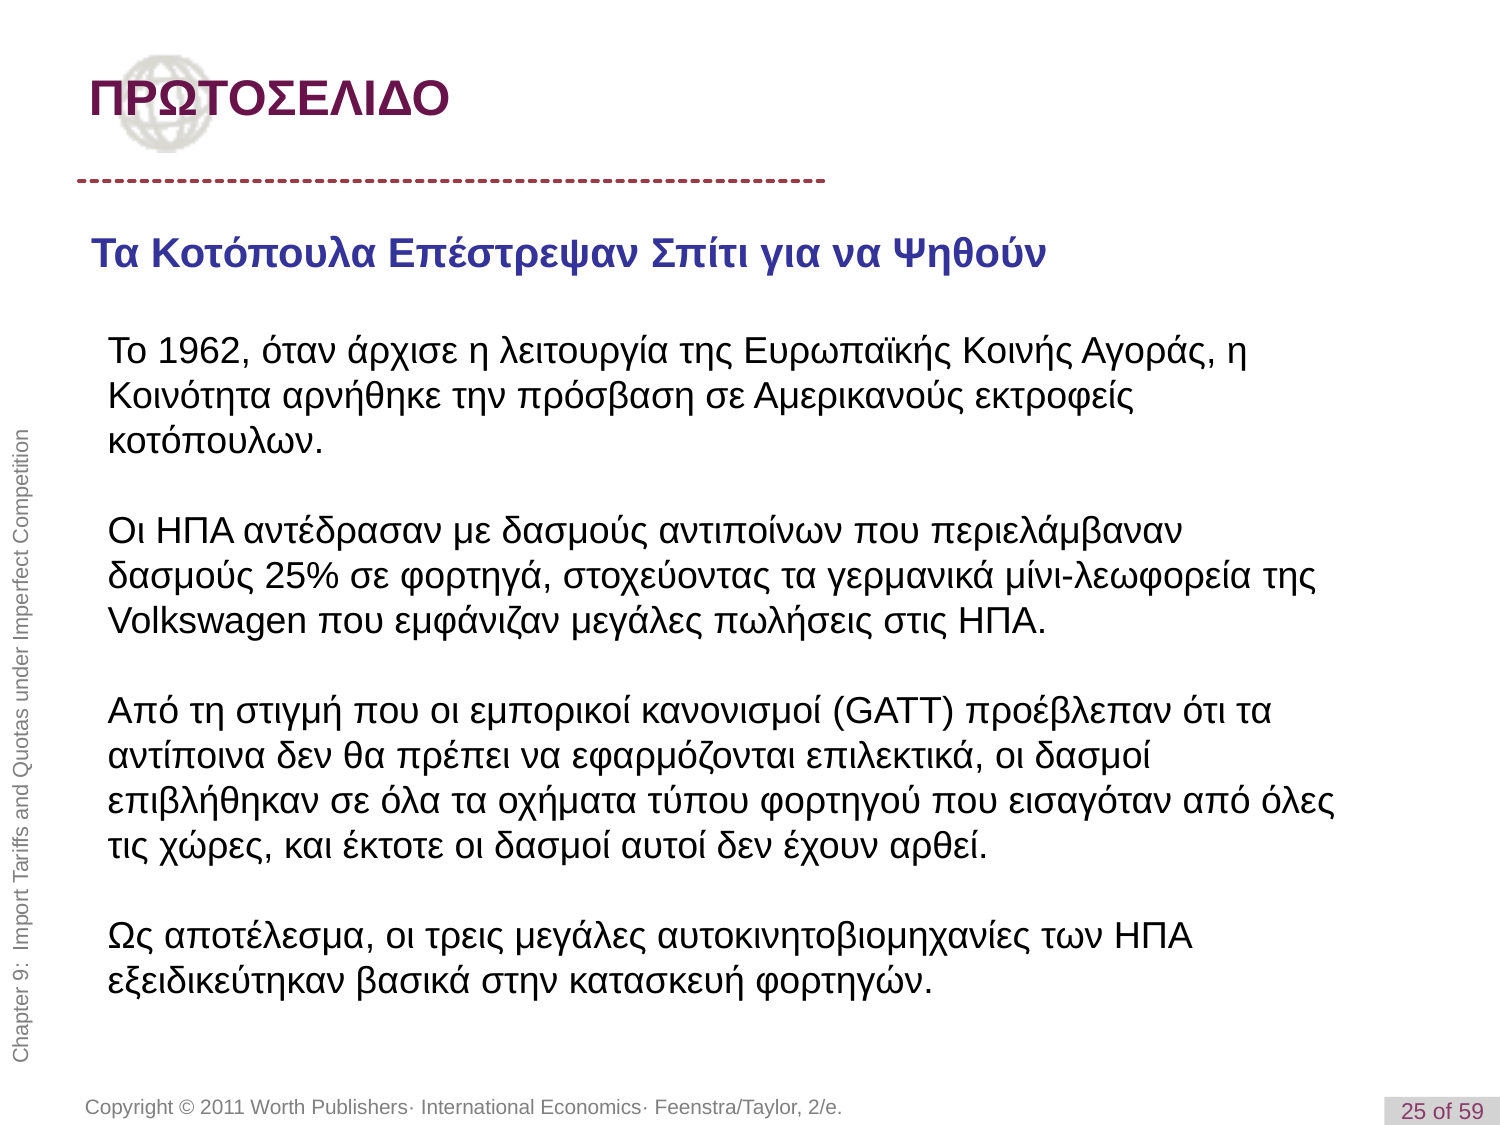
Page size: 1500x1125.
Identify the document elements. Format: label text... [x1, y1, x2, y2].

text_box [73, 28, 1004, 164]
text_box Τα Κοτόπουλα Επέστρεψαν Σπίτι για να Ψηθούν [76, 218, 1105, 284]
text_box Το 1962, όταν άρχισε η λειτουργία της Ευρωπαϊκής Κοινής Αγοράς, η Κοινότητα αρνήθηκε την πρόσβαση σε Αμερικανούς εκτροφείς κοτόπουλων. Οι ΗΠΑ αντέδρασαν με δασμούς αντιποίνων που περιελάμβαναν δασμούς 25% σε φορτηγά, στοχεύοντας τα γερμανικά μίνι-λεωφορεία της Volkswagen που εμφάνιζαν μεγάλες πωλήσεις στις ΗΠΑ. Από τη στιγμή που οι εμπορικοί κανονισμοί (GATT) προέβλεπαν ότι τα αντίποινα δεν θα πρέπει να εφαρμόζονται επιλεκτικά, οι δασμοί επιβλήθηκαν σε όλα τα οχήματα τύπου φορτηγού που εισαγόταν από όλες τις χώρες, και έκτοτε οι δασμοί αυτοί δεν έχουν αρθεί. Ως αποτέλεσμα, οι τρεις μεγάλες αυτοκινητοβιομηχανίες των ΗΠΑ εξειδικεύτηκαν βασικά στην κατασκευή φορτηγών. [92, 319, 1353, 1009]
